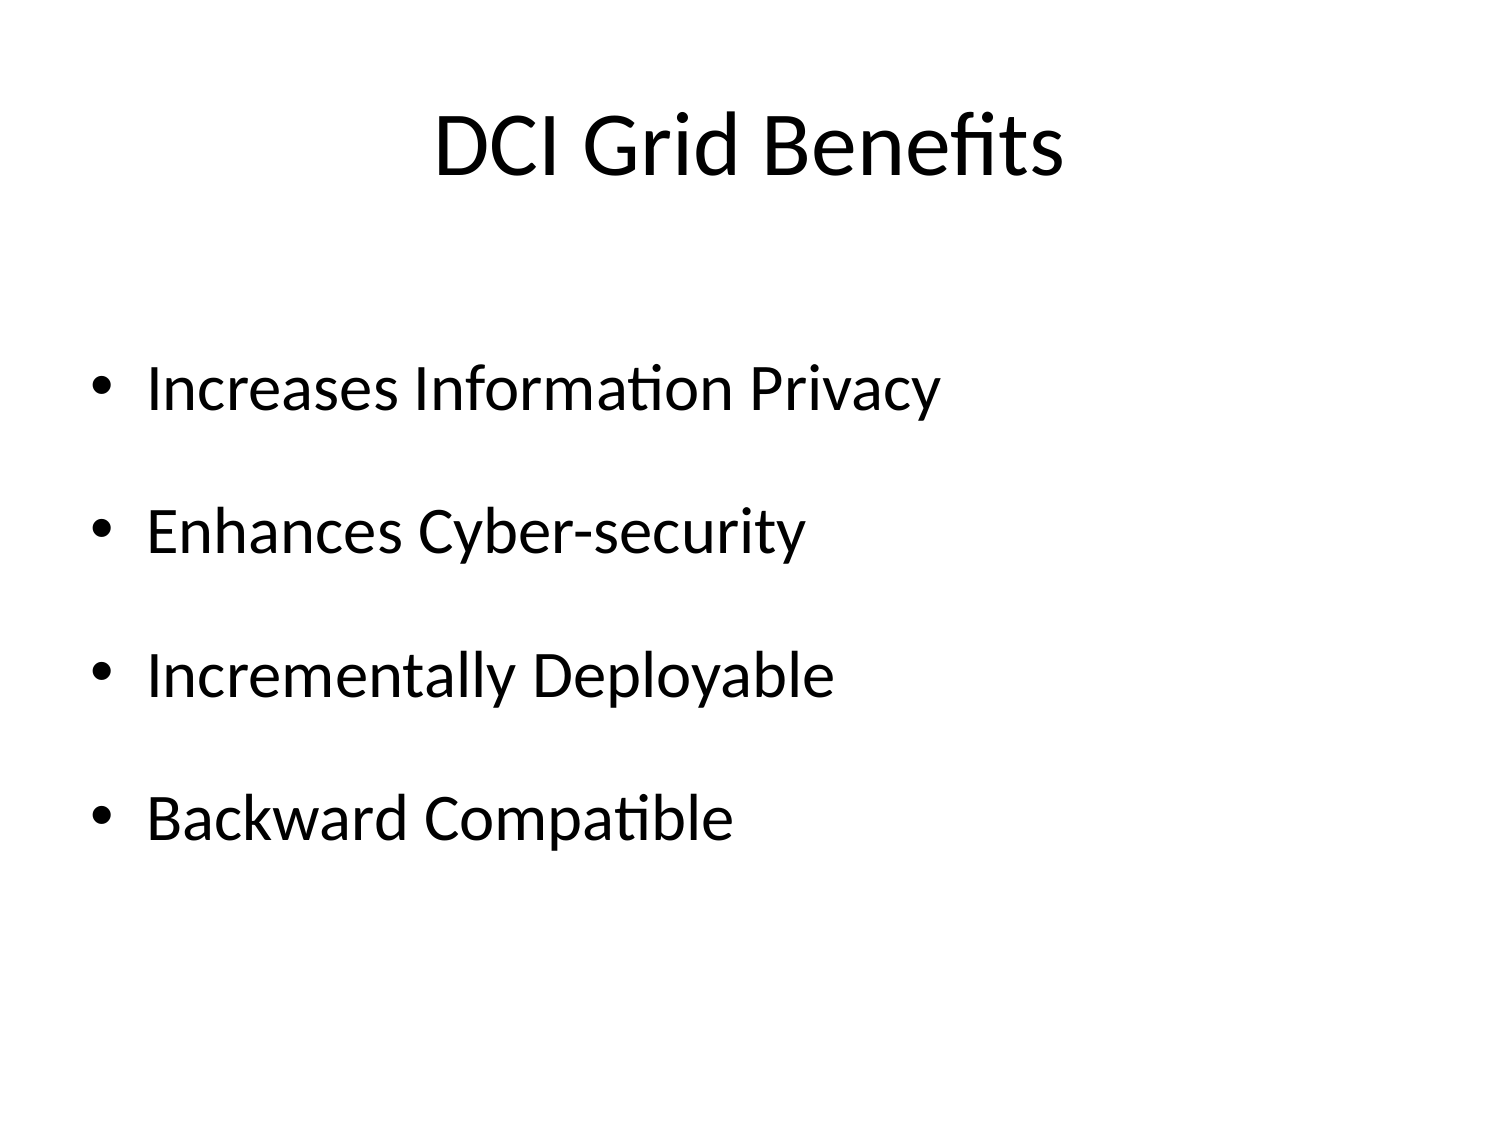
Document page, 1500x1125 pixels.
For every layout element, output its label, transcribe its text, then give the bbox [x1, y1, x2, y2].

list Increases Information Privacy Enhances Cyber-security Incrementally Deployable Backward Compatible [75, 336, 1425, 1079]
title DCI Grid Benefits [75, 45, 1425, 233]
